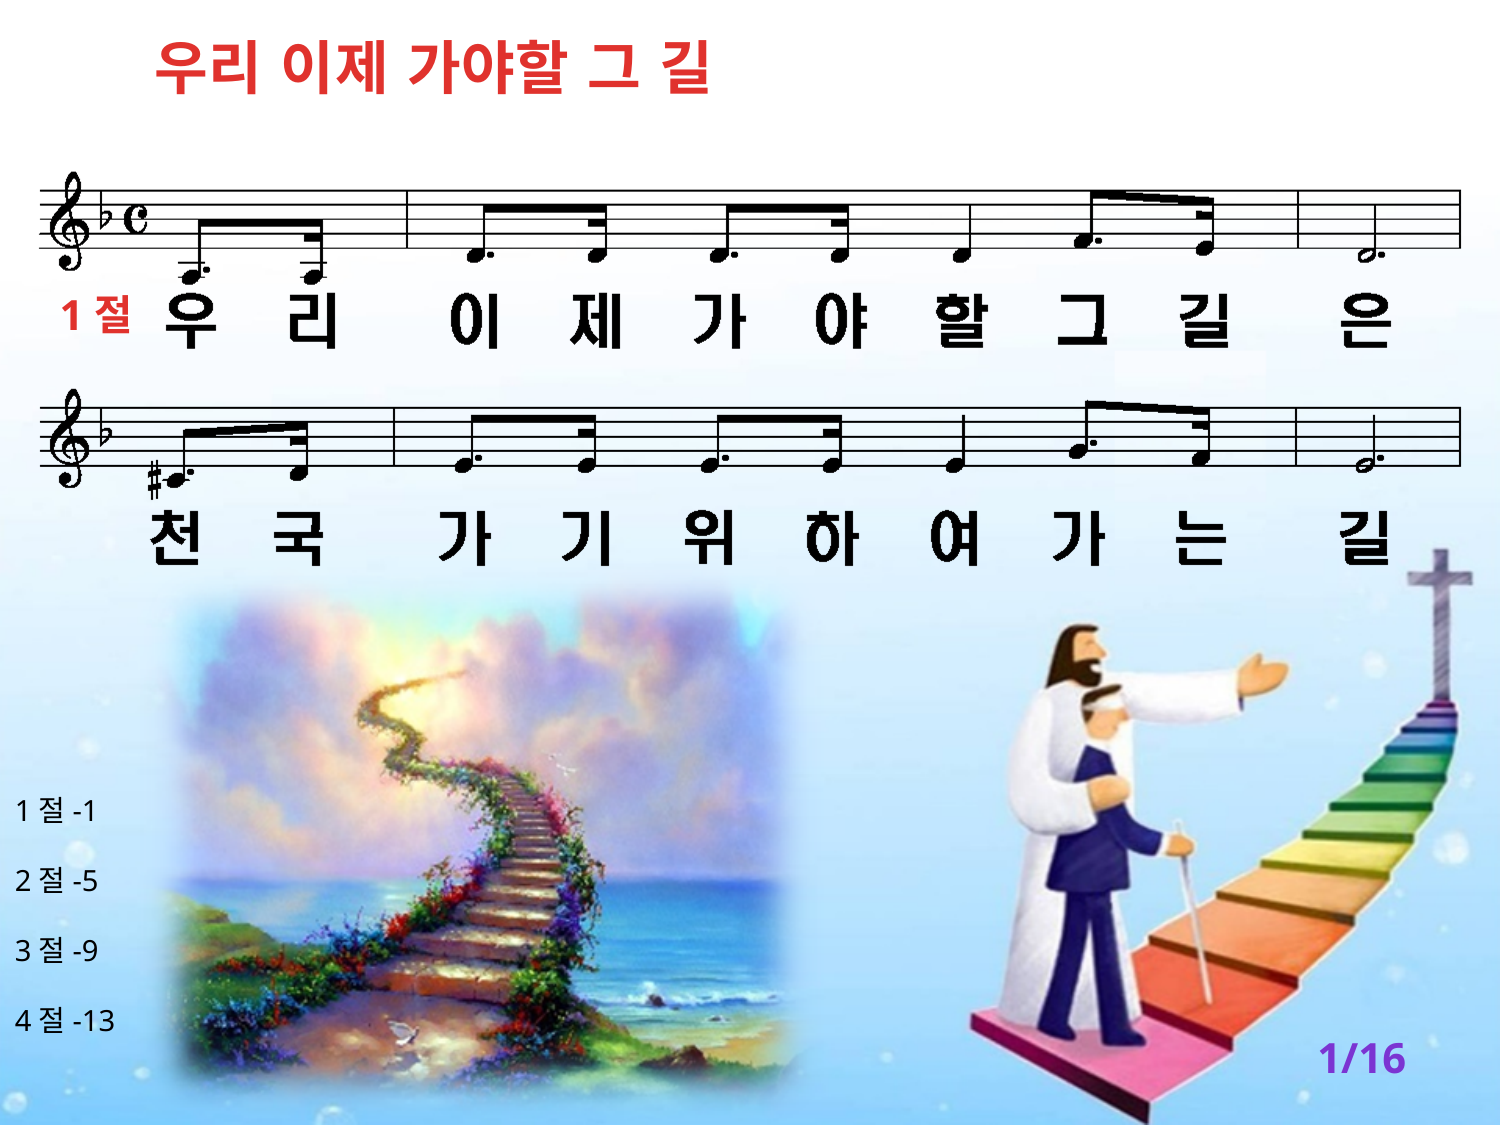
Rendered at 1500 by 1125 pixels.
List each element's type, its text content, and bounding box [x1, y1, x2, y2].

picture [0, 0, 1500, 1125]
text_box 우리 이제 가야할 그 길 [139, 23, 729, 109]
text_box 1/16 [1302, 1024, 1422, 1089]
text_box 1절-1 2절-5 3절-9 4절-13 [0, 785, 164, 1045]
